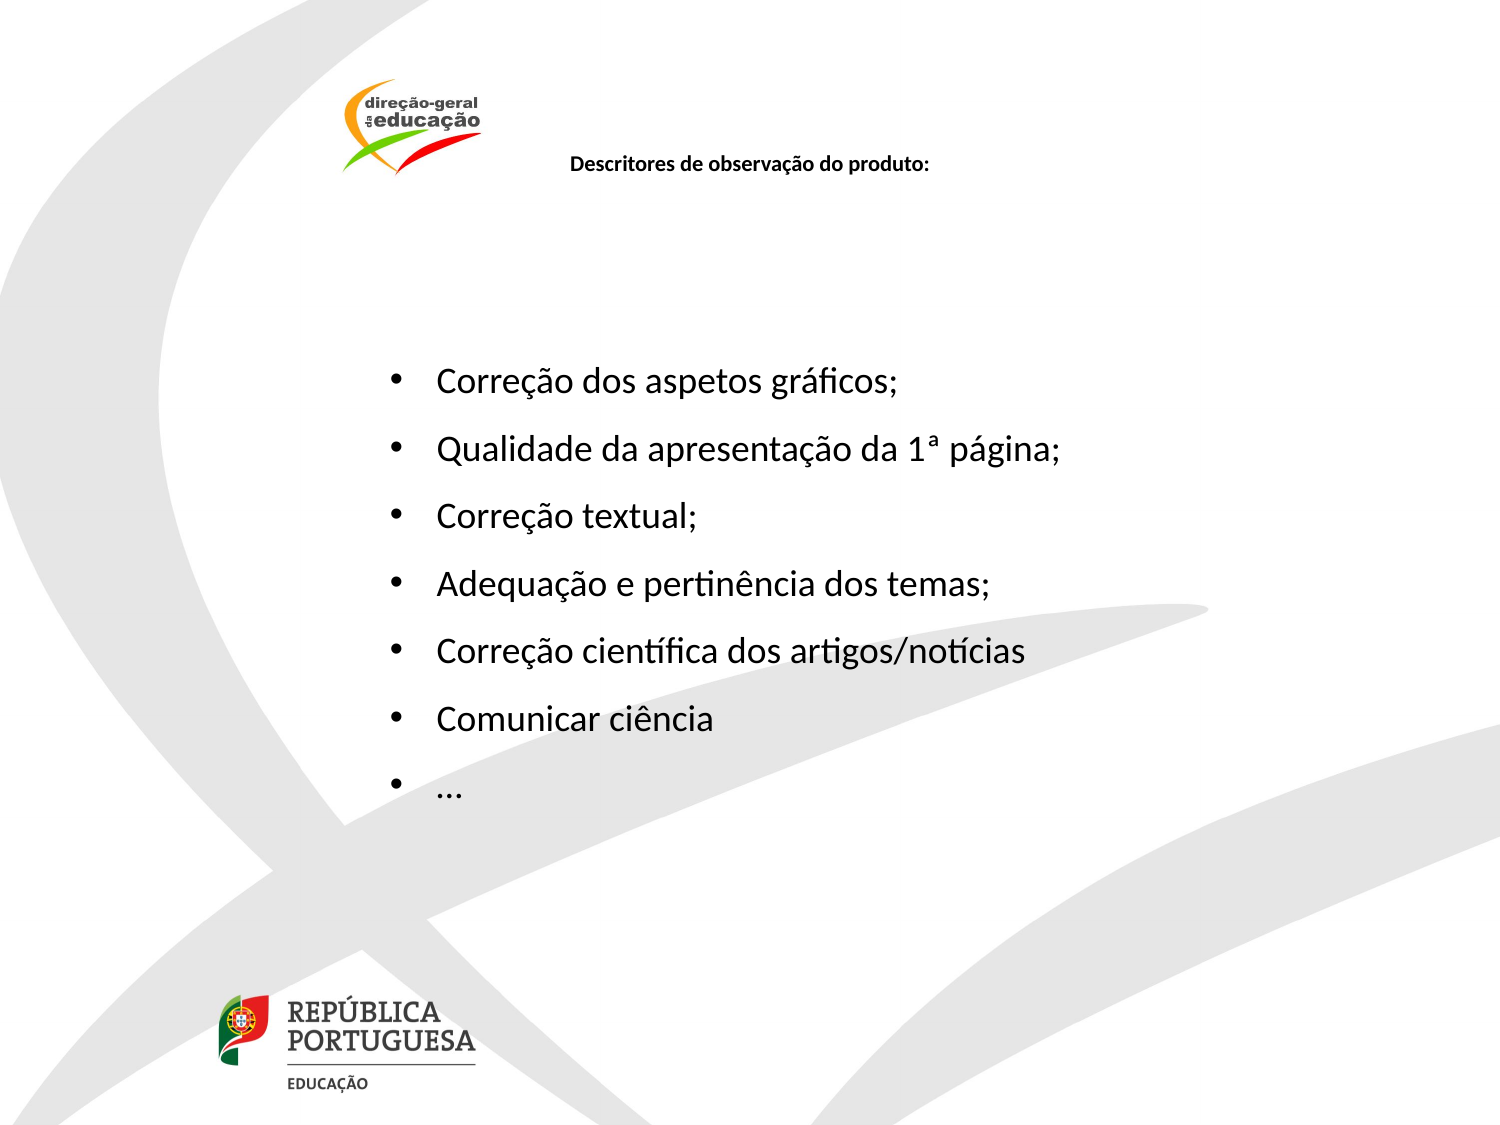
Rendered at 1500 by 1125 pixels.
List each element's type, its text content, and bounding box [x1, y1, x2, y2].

text_box Correção dos aspetos gráficos; Qualidade da apresentação da 1ª página; Correção textual; Adequação e pertinência dos temas; Correção científica dos artigos/notícias Comunicar ciência … [374, 326, 1125, 814]
title Descritores de observação do produto: [75, 45, 1425, 185]
picture [0, 0, 1500, 1125]
